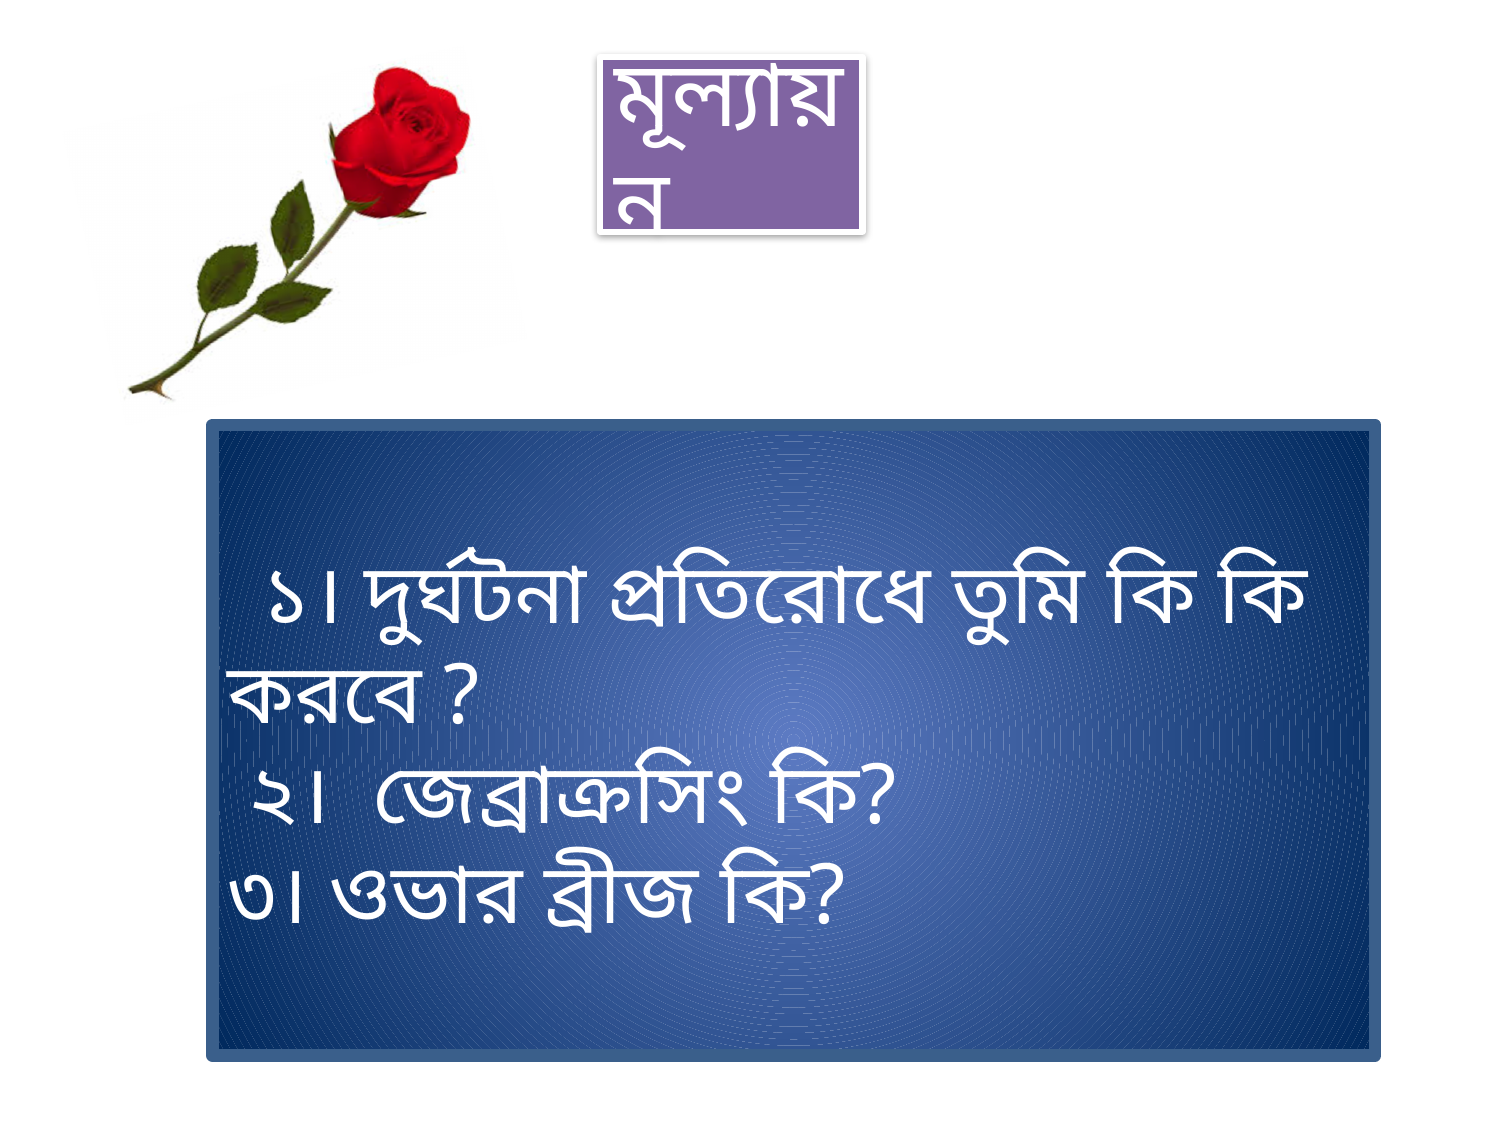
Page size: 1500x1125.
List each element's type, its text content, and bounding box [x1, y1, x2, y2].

text_box মূল্যায়ন [597, 54, 866, 235]
text_box ১। দুর্ঘটনা প্রতিরোধে তুমি কি কি করবে ? ২। জেব্রাক্রসিং কি? ৩। ওভার ব্রীজ কি? [210, 423, 1377, 1058]
picture [64, 47, 526, 424]
